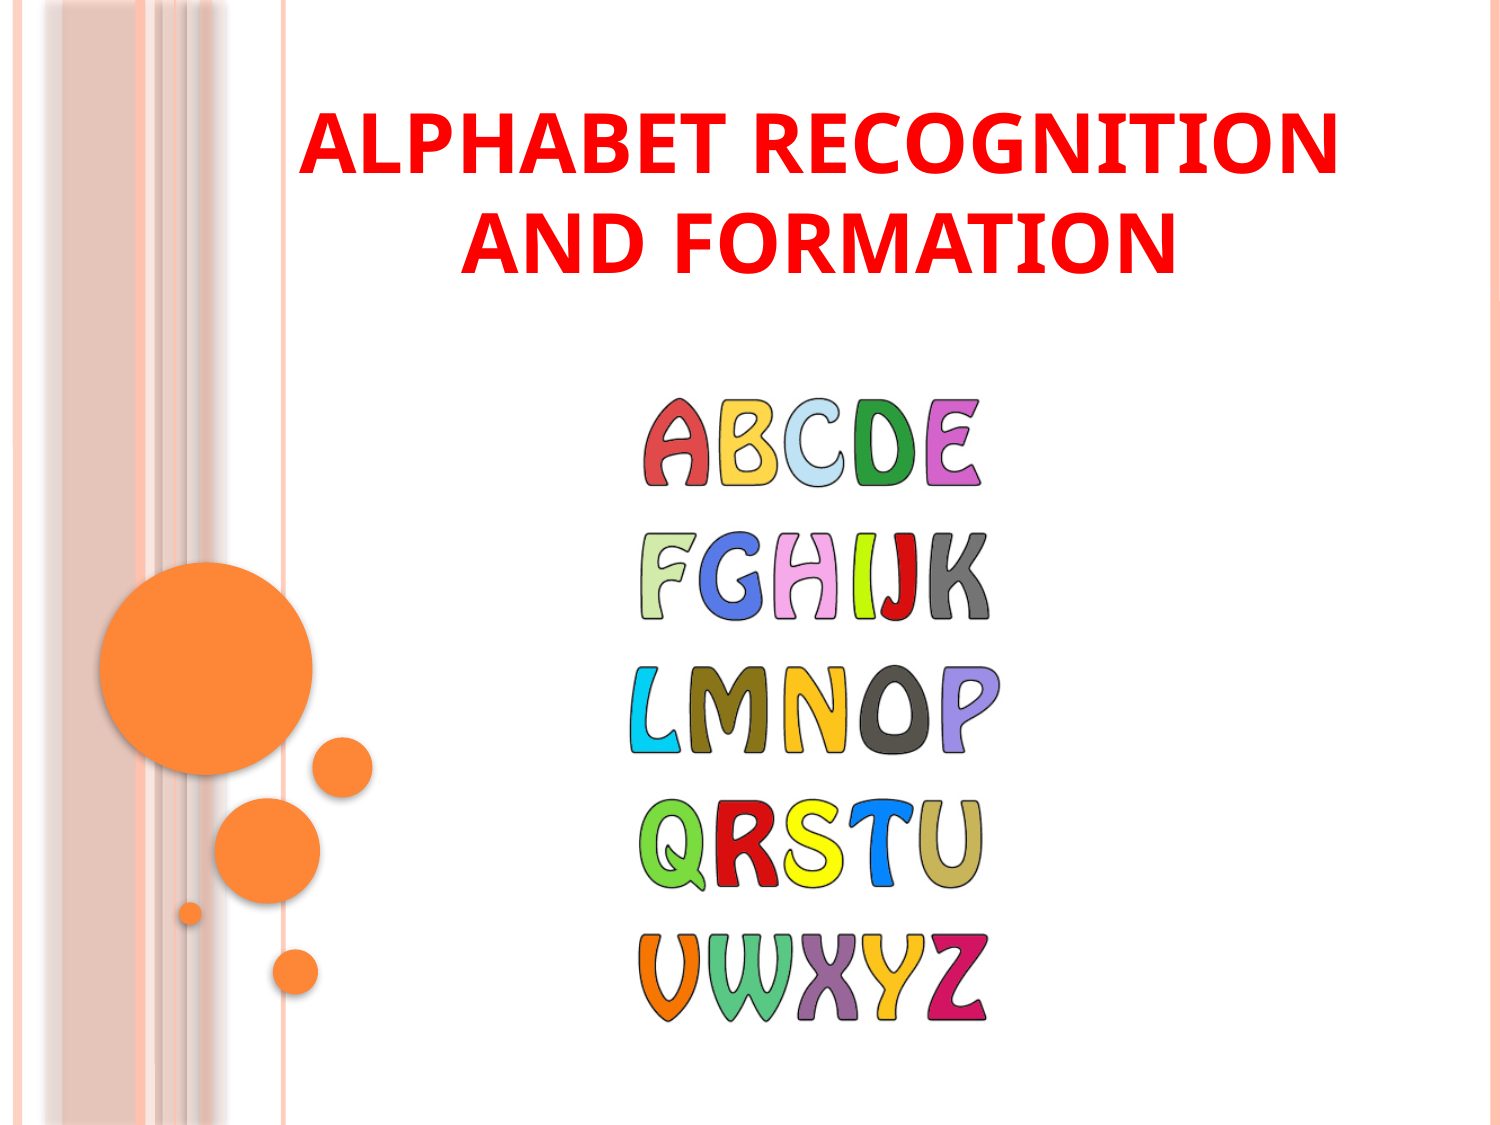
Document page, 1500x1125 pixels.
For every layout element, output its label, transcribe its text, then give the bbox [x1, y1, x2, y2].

title Alphabet Recognition and Formation [184, 56, 1460, 298]
picture [557, 369, 1066, 1047]
